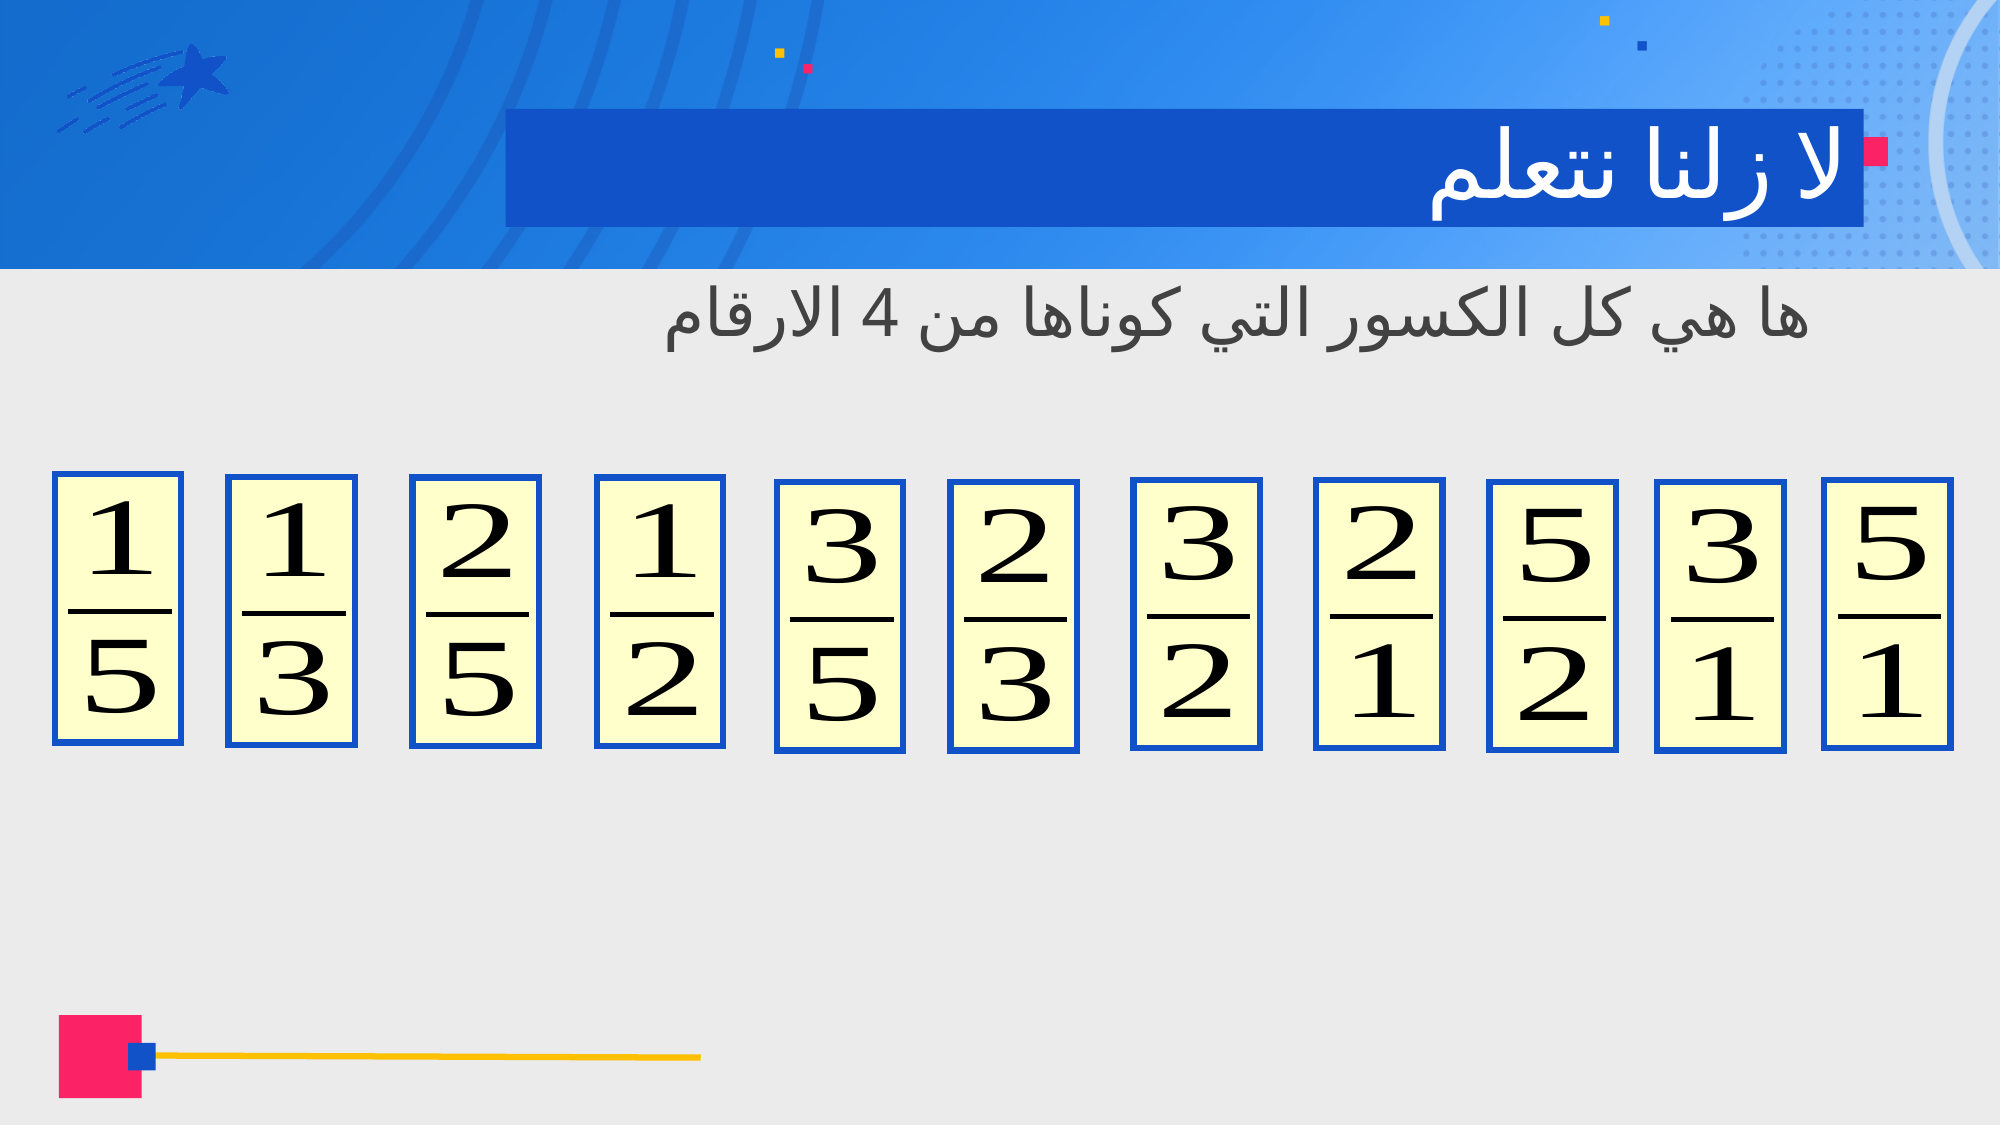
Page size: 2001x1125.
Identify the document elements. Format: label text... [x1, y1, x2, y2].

title لا زلنا نتعلم [505, 108, 1864, 227]
text_box ها هي كل الكسور التي كوناها من 4 الارقام [275, 261, 1828, 357]
picture [0, 0, 2000, 269]
